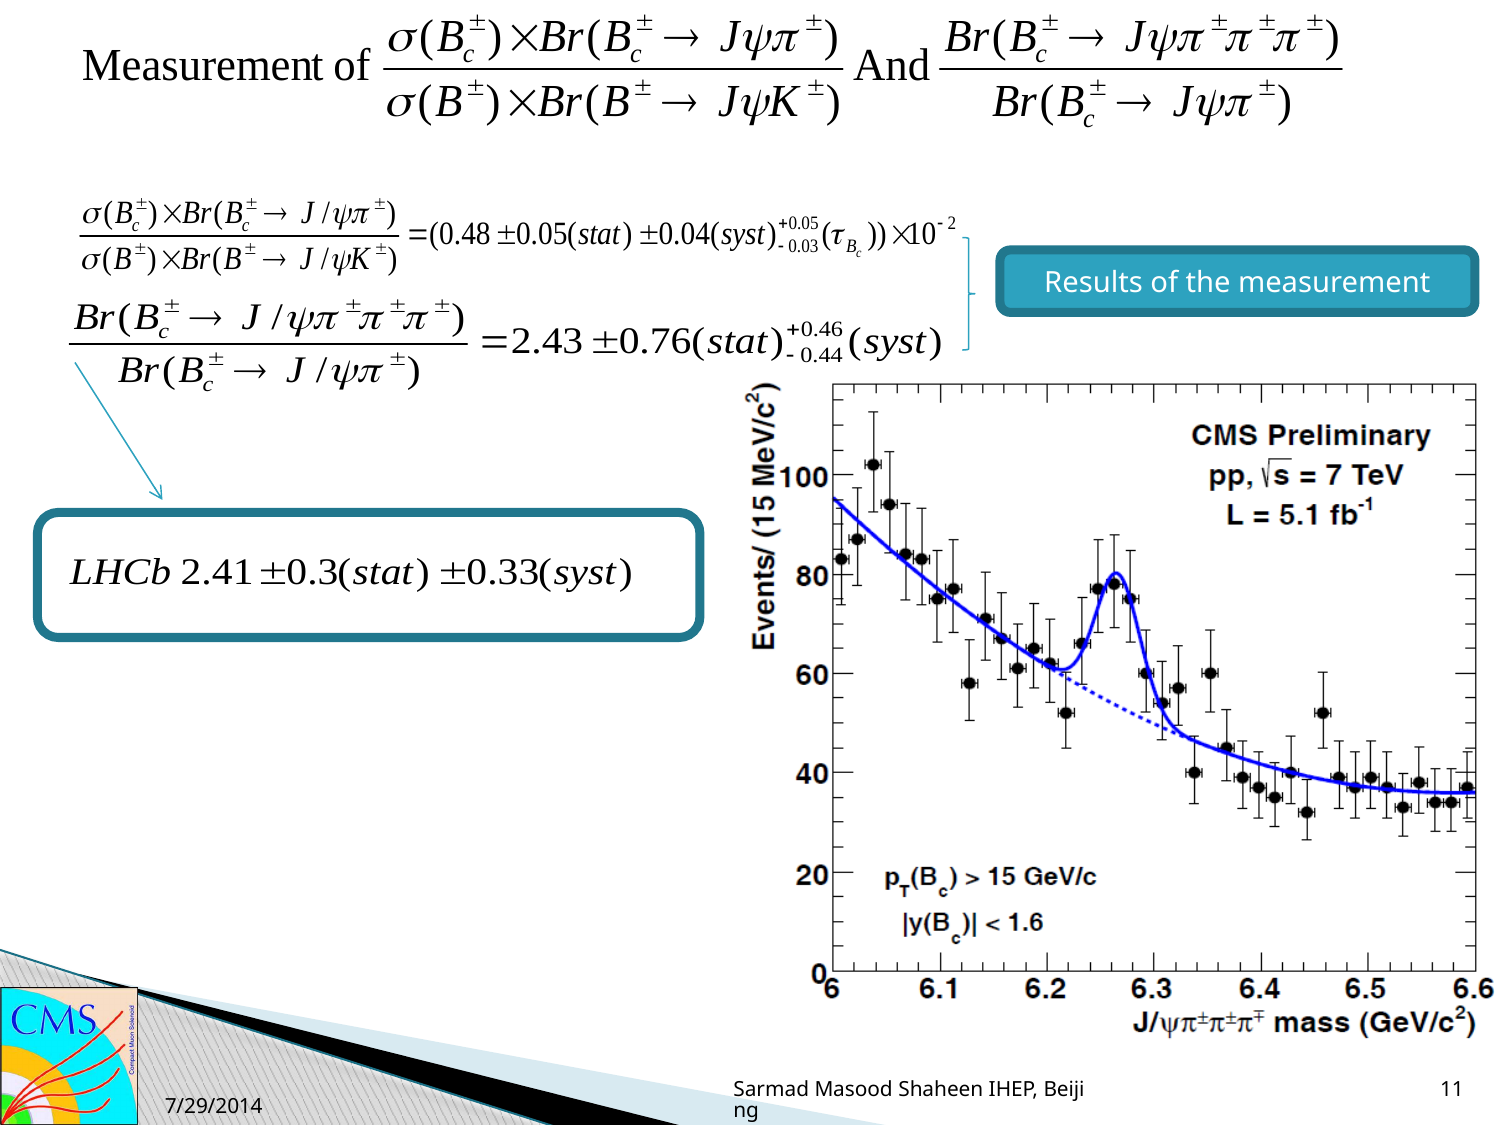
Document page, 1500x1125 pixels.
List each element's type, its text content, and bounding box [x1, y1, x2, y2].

text_box [962, 237, 976, 351]
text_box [62, 287, 951, 401]
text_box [62, 549, 639, 601]
slide_number 11 [1418, 1054, 1479, 1112]
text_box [74, 0, 1351, 138]
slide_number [150, 1065, 322, 1125]
text_box [32, 507, 705, 643]
text_box Results of the measurement [995, 245, 1480, 317]
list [737, 374, 1500, 1043]
footer Sarmad Masood Shaheen IHEP, Beijing [718, 1051, 1105, 1112]
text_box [49, 387, 188, 476]
picture [0, 987, 138, 1125]
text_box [74, 187, 963, 288]
